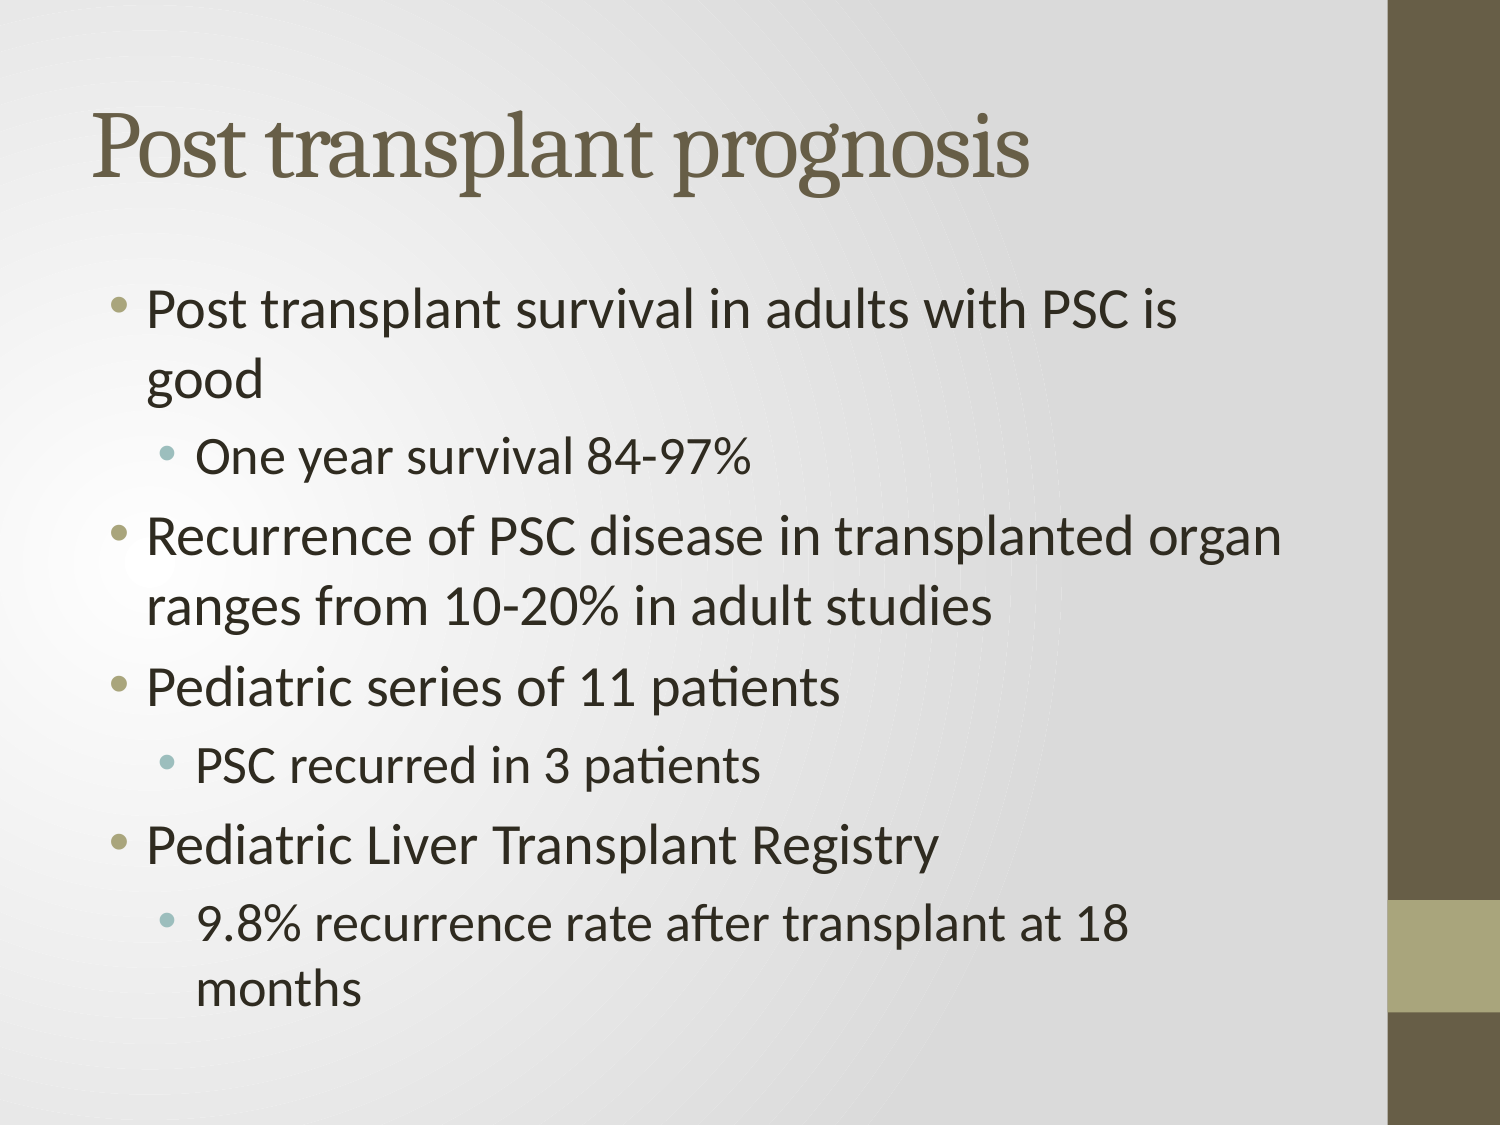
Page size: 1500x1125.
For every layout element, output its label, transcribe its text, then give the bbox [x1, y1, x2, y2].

list Post transplant survival in adults with PSC is good One year survival 84-97% Recurrence of PSC disease in transplanted organ ranges from 10-20% in adult studies Pediatric series of 11 patients PSC recurred in 3 patients Pediatric Liver Transplant Registry 9.8% recurrence rate after transplant at 18 months [75, 262, 1325, 1050]
title Post transplant prognosis [75, 45, 1325, 233]
